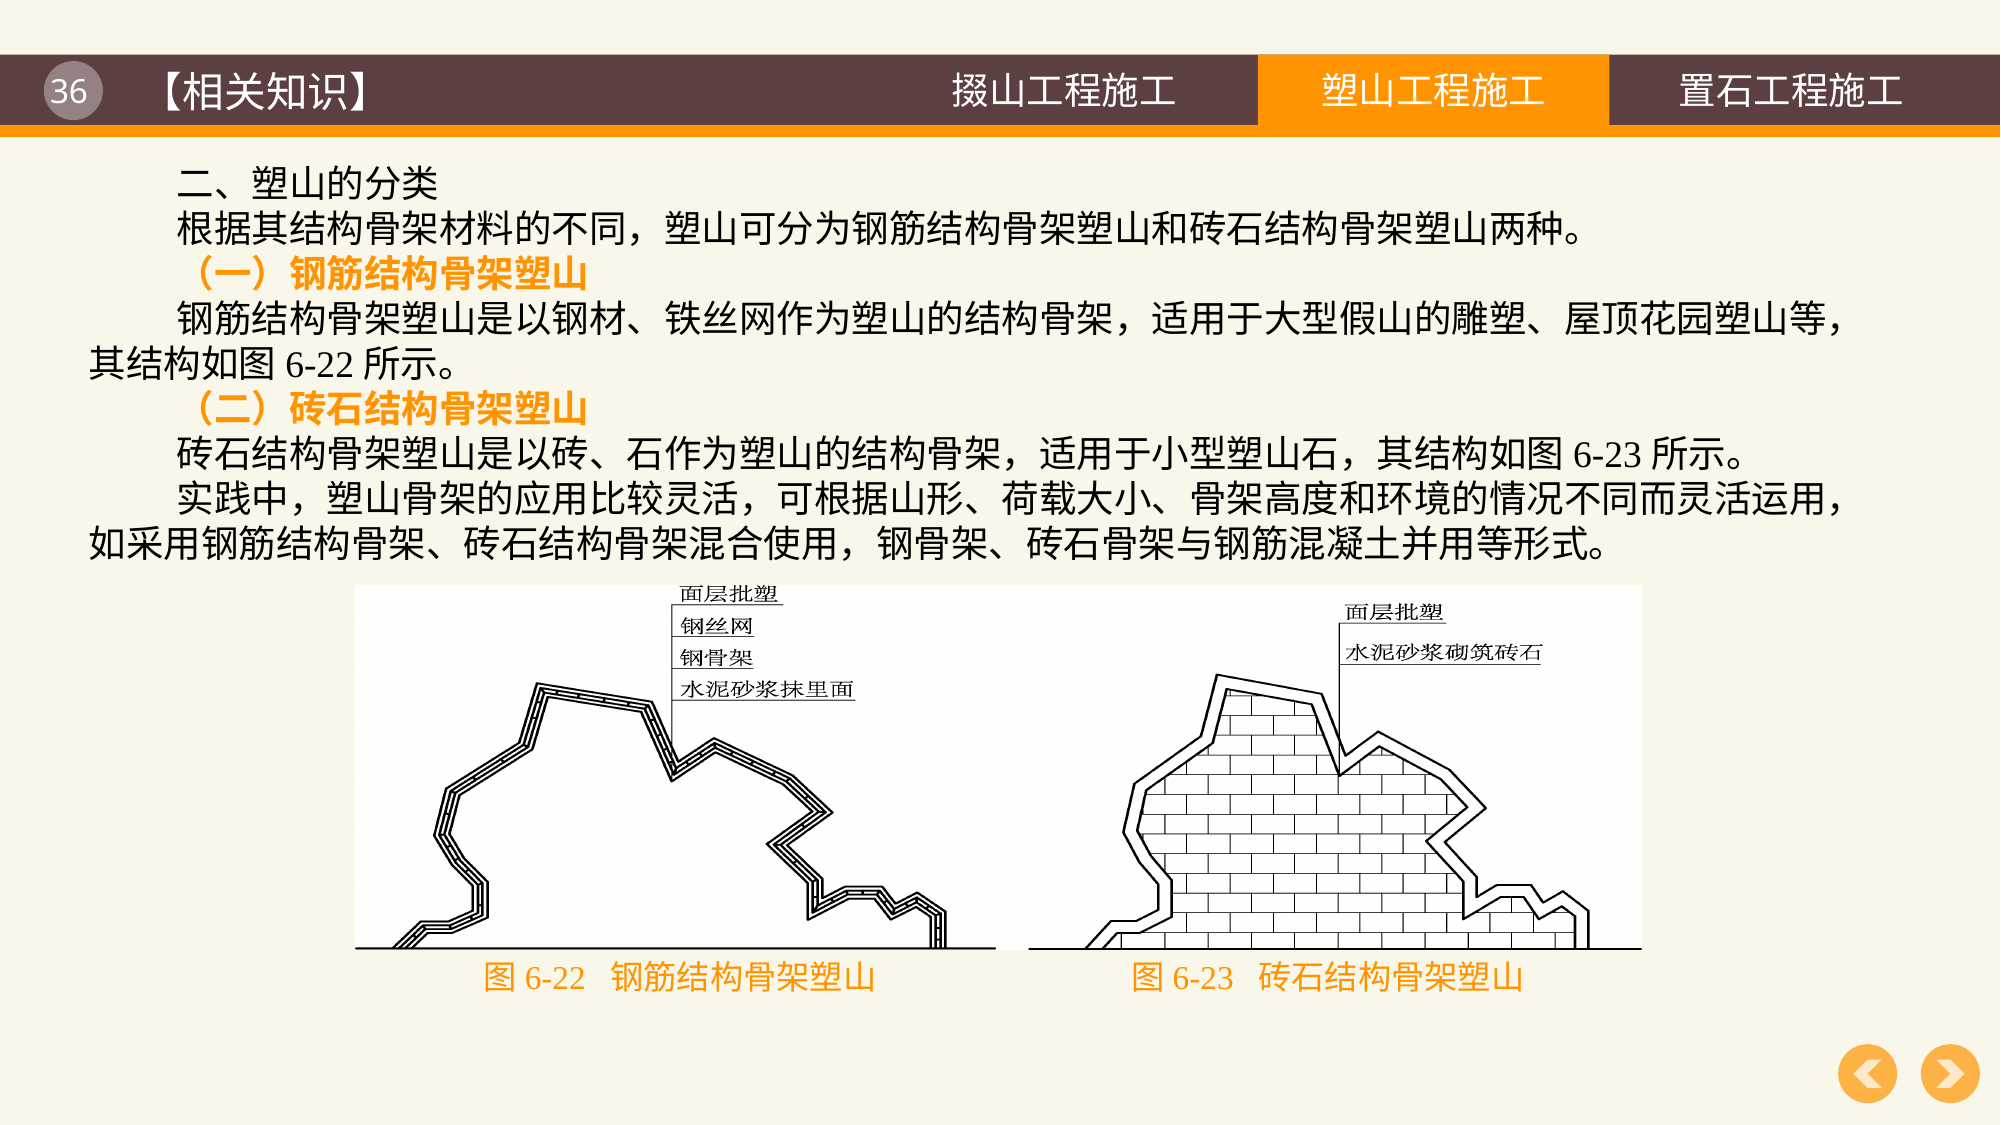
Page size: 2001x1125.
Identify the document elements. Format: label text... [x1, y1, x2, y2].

text_box 二、塑山的分类 根据其结构骨架材料的不同，塑山可分为钢筋结构骨架塑山和砖石结构骨架塑山两种。 （一）钢筋结构骨架塑山 钢筋结构骨架塑山是以钢材、铁丝网作为塑山的结构骨架，适用于大型假山的雕塑、屋顶花园塑山等，其结构如图6-22所示。 （二）砖石结构骨架塑山 砖石结构骨架塑山是以砖、石作为塑山的结构骨架，适用于小型塑山石，其结构如图6-23所示。 实践中，塑山骨架的应用比较灵活，可根据山形、荷载大小、骨架高度和环境的情况不同而灵活运用，如采用钢筋结构骨架、砖石结构骨架混合使用，钢骨架、砖石骨架与钢筋混凝土并用等形式。 [74, 152, 1915, 573]
picture [355, 585, 1642, 950]
text_box 【相关知识】 [125, 58, 965, 123]
text_box 图6-22 钢筋结构骨架塑山 图6-23 砖石结构骨架塑山 [468, 958, 1610, 1004]
